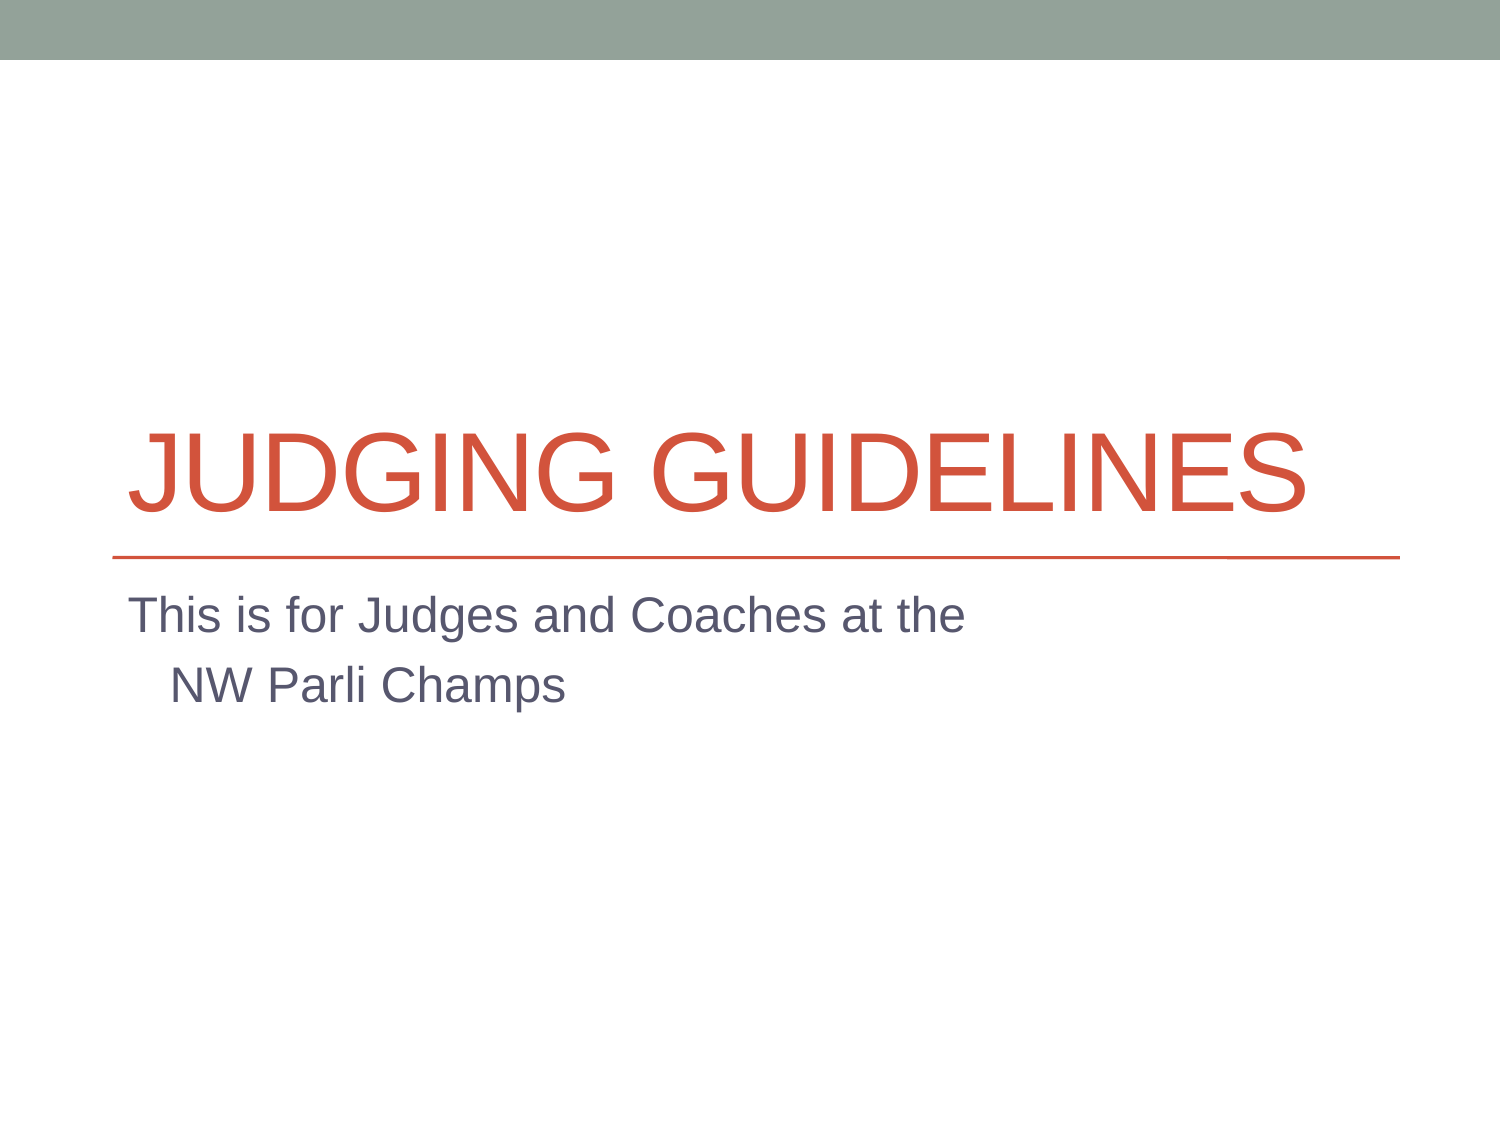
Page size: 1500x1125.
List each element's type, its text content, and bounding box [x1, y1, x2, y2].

subtitle This is for Judges and Coaches at the NW Parli Champs [112, 575, 1163, 863]
title JUDGING GUIDELINES [112, 224, 1400, 542]
